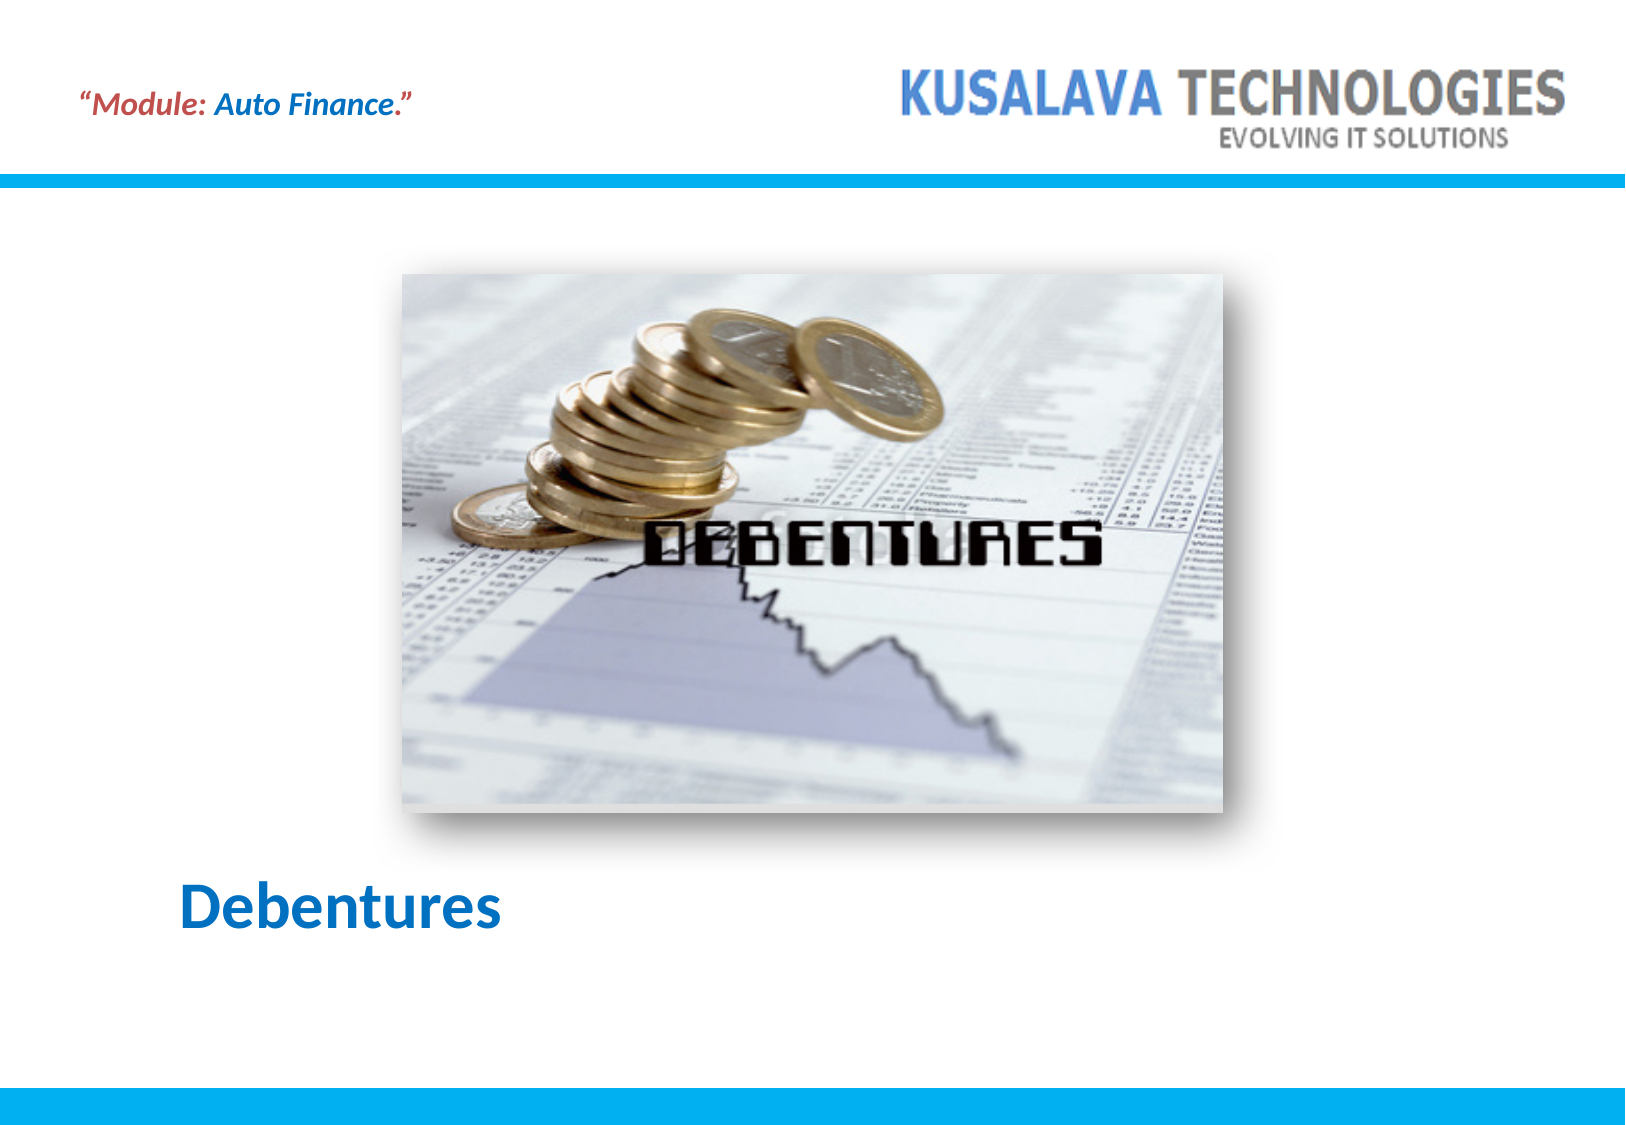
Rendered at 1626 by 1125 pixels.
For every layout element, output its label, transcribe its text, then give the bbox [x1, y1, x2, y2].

text_box [0, 174, 1625, 188]
text_box [0, 1089, 1625, 1125]
text_box “Module: Auto Finance.” [62, 74, 875, 130]
picture [887, 62, 1581, 163]
text_box Debentures [0, 774, 950, 950]
picture [401, 274, 1224, 813]
